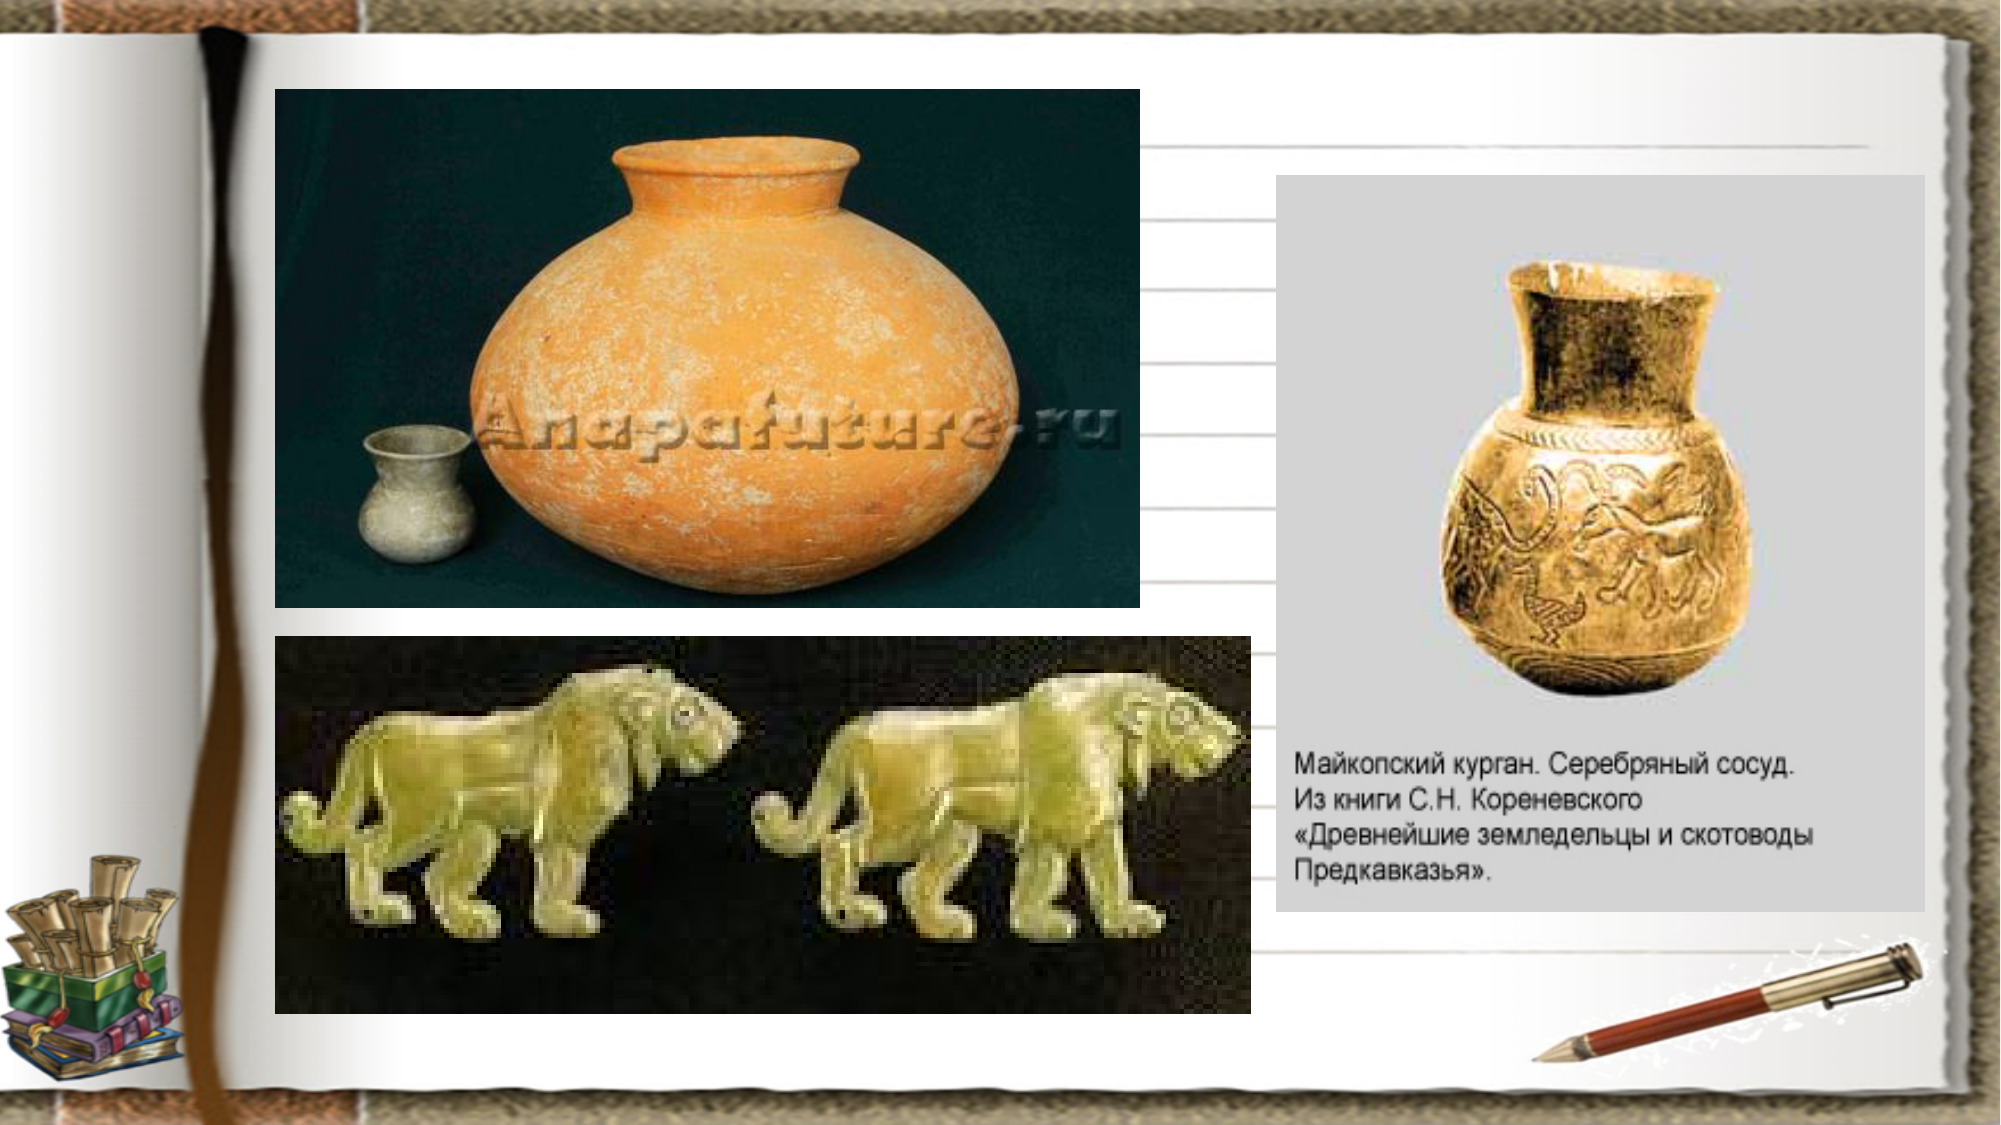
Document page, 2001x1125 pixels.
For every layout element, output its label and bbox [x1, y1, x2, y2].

picture [0, 0, 2001, 1125]
list [1276, 175, 1925, 913]
